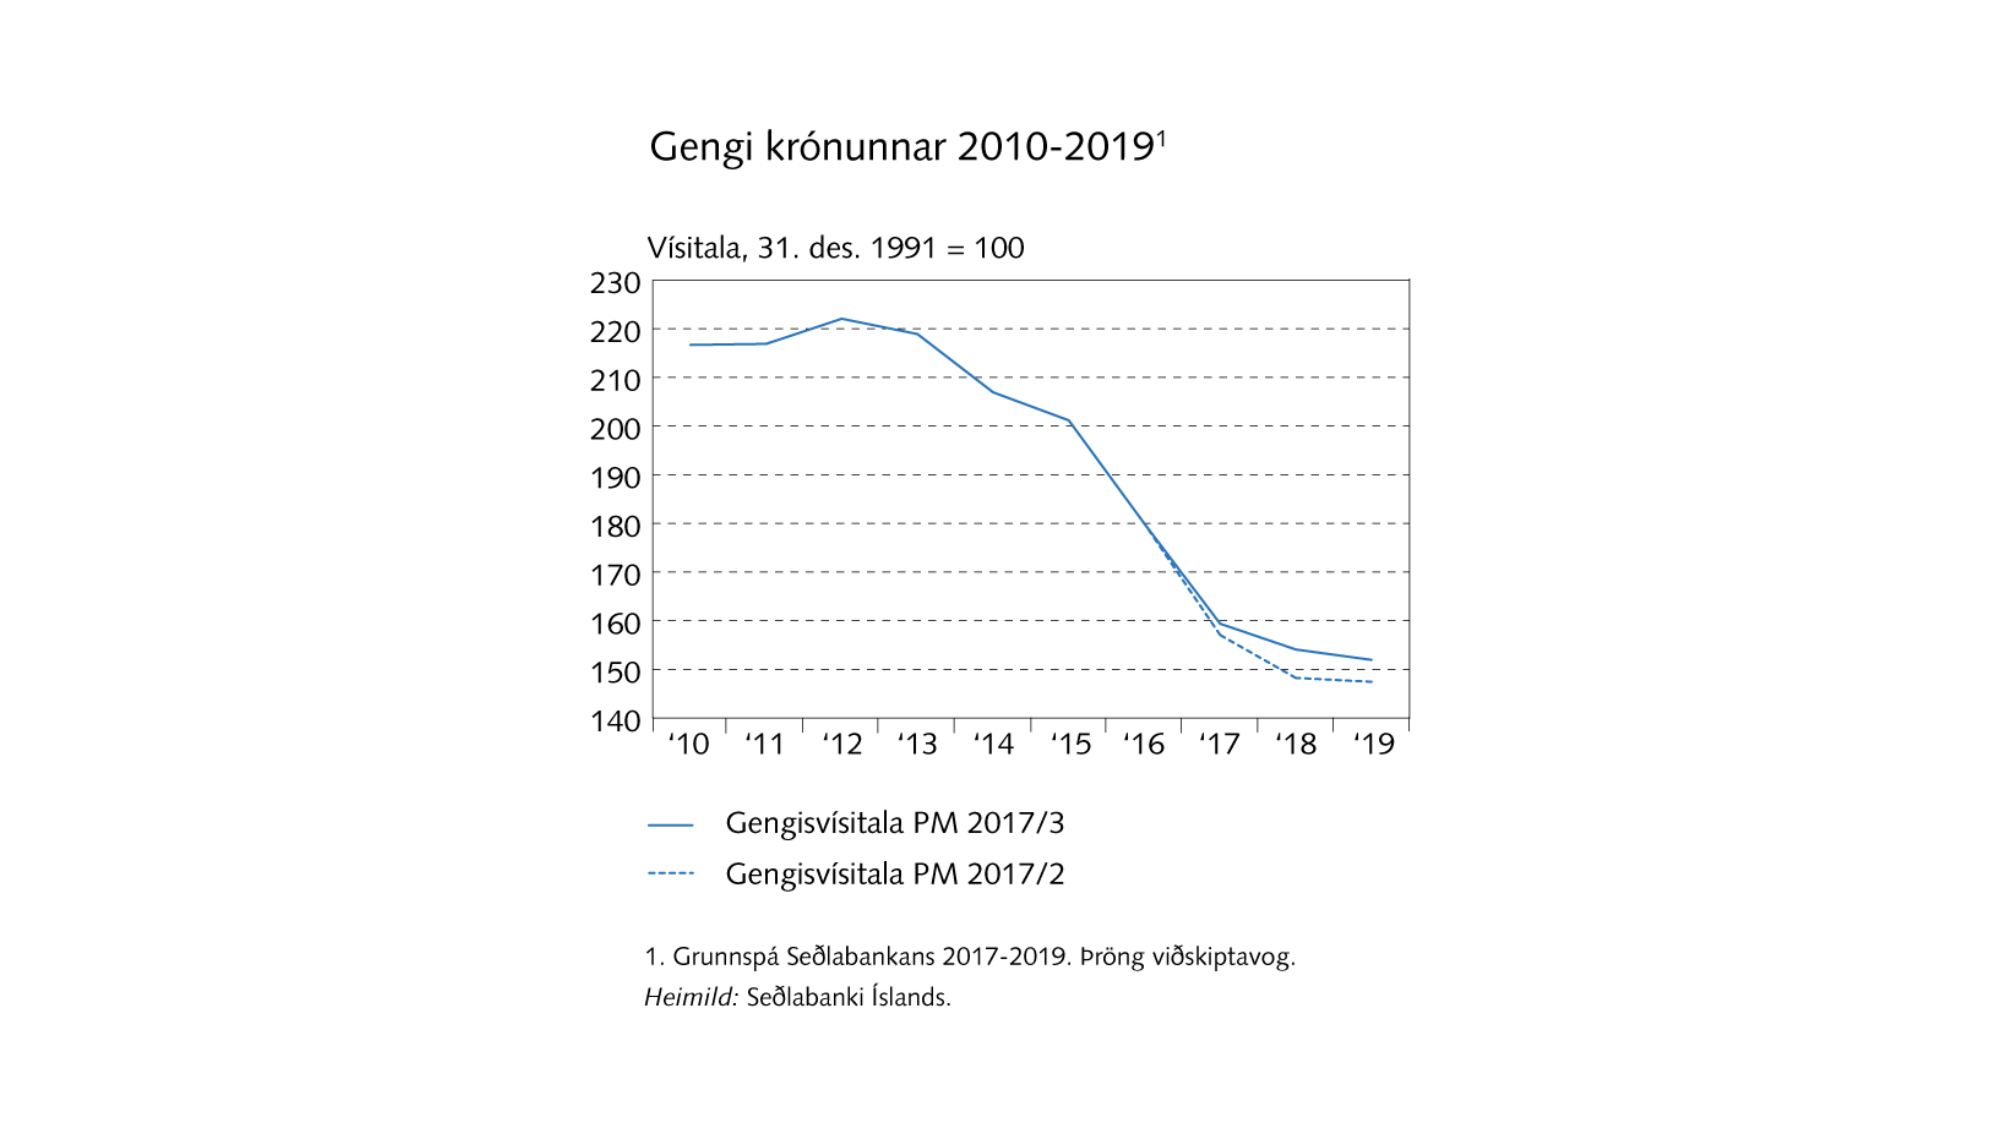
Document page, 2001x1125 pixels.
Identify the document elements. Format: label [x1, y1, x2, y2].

picture [589, 112, 1411, 1013]
